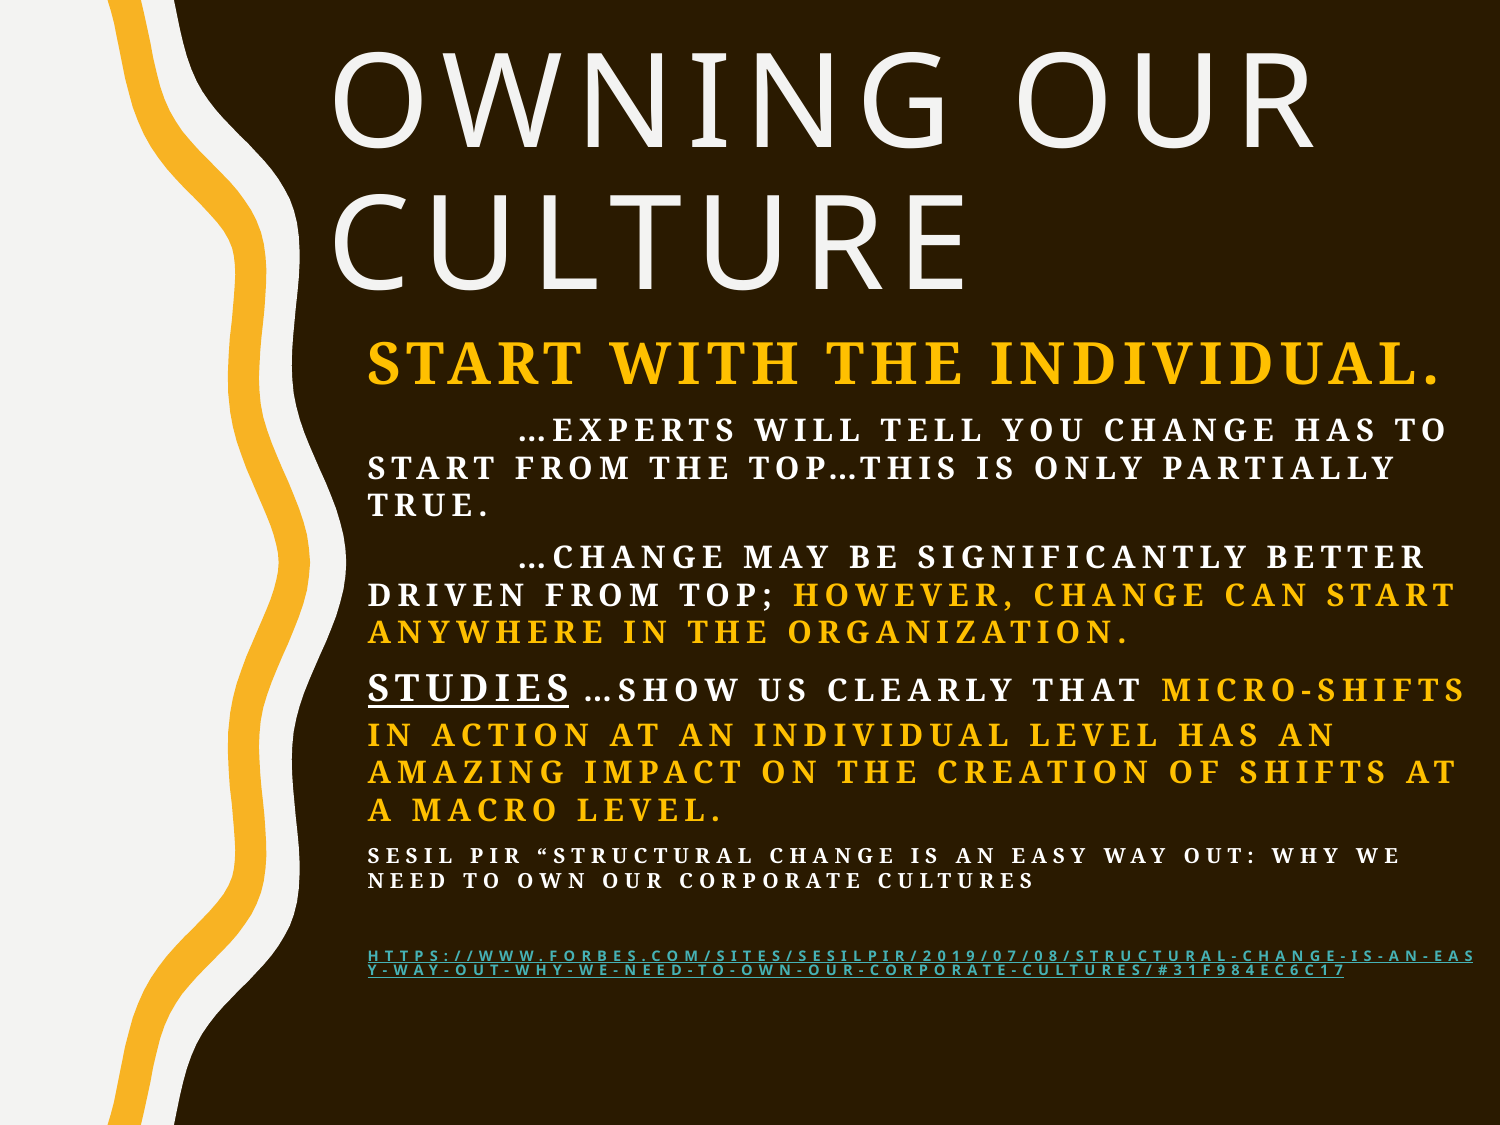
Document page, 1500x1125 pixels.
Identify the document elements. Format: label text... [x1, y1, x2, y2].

list Start with the individual. …experts will tell you change has to start from the top…this is only partially true. …Change may be significantly better driven from top; however, change can start anywhere in the organization. Studies …show us clearly that micro-shifts in action at an individual level has an amazing impact on the creation of shifts at a macro level. Sesil Pir “Structural Change is an Easy Way Out: why we need to own our corporate cultures https://www.forbes.com/sites/sesilpir/2019/07/08/structural-change-is-an-easy-way-out-why-we-need-to-own-our-corporate-cultures/#31f984ec6c17 [352, 318, 1500, 974]
title Owning our culture [312, 24, 1407, 325]
